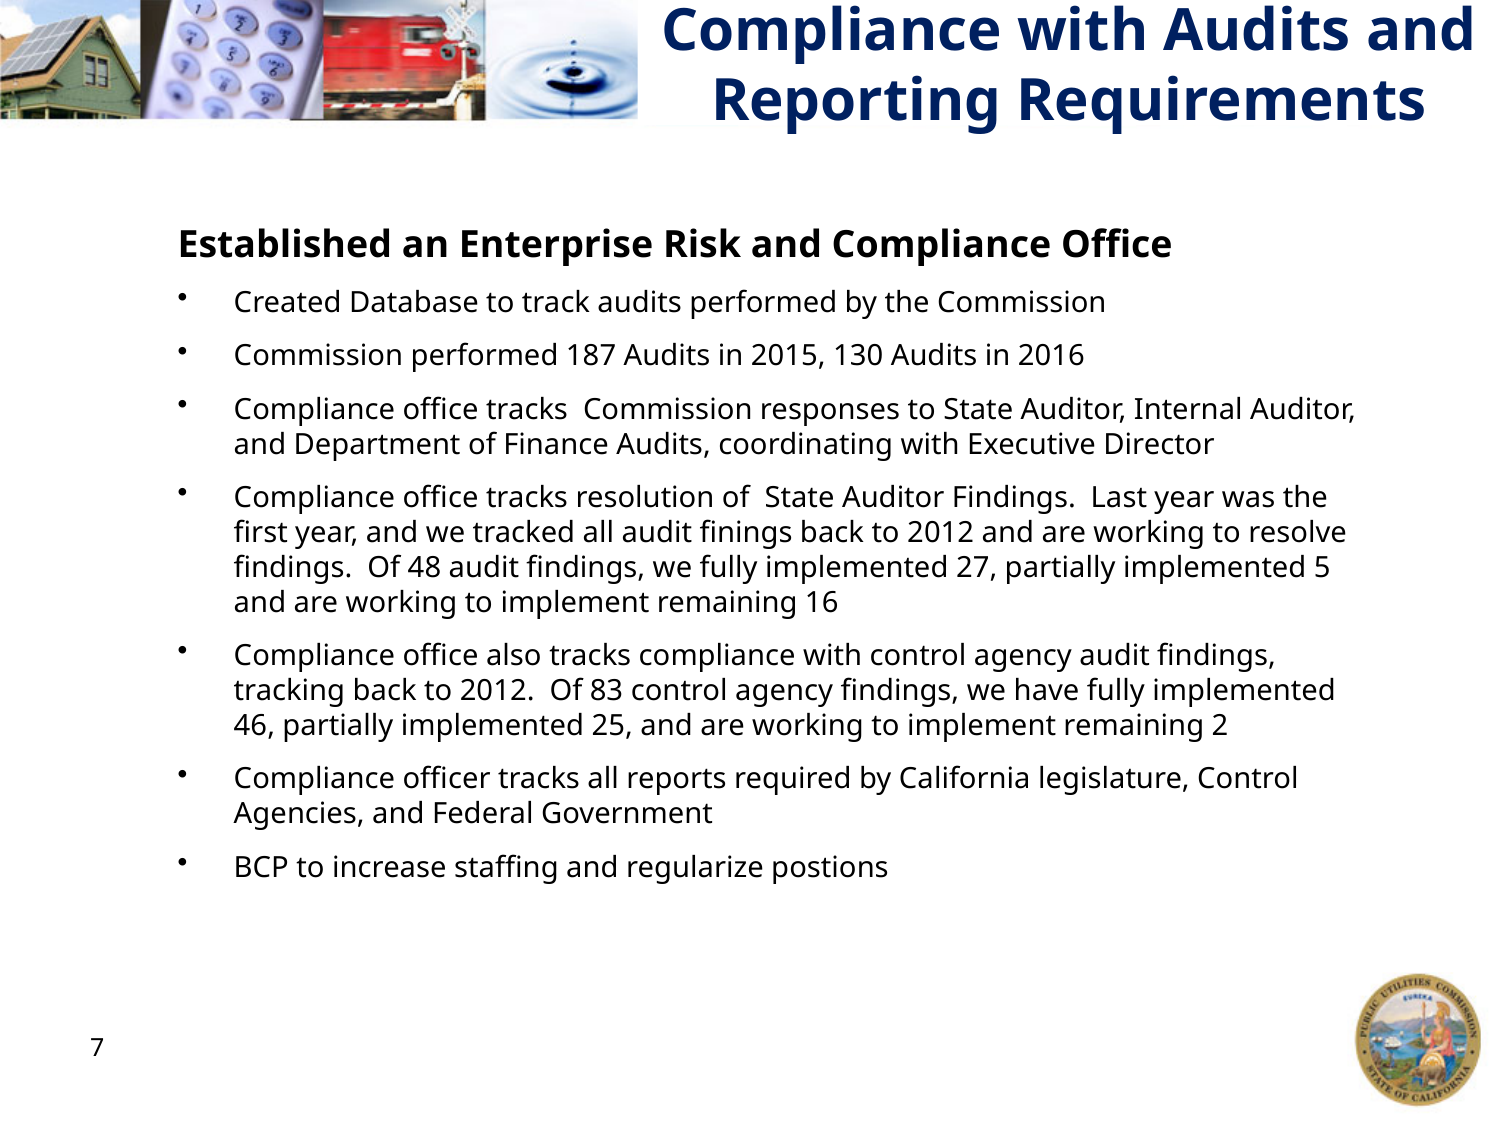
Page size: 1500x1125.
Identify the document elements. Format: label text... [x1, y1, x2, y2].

title Compliance with Audits and Reporting Requirements [637, 0, 1500, 126]
picture [0, 0, 1500, 1125]
slide_number 7 [75, 1024, 350, 1103]
list Established an Enterprise Risk and Compliance Office Created Database to track audits performed by the Commission Commission performed 187 Audits in 2015, 130 Audits in 2016 Compliance office tracks Commission responses to State Auditor, Internal Auditor, and Department of Finance Audits, coordinating with Executive Director Compliance office tracks resolution of State Auditor Findings. Last year was the first year, and we tracked all audit finings back to 2012 and are working to resolve findings. Of 48 audit findings, we fully implemented 27, partially implemented 5 and are working to implement remaining 16 Compliance office also tracks compliance with control agency audit findings, tracking back to 2012. Of 83 control agency findings, we have fully implemented 46, partially implemented 25, and are working to implement remaining 2 Compliance officer tracks all reports required by California legislature, Control Agencies, and Federal Government BCP to increase staffing and regularize postions [162, 212, 1401, 951]
